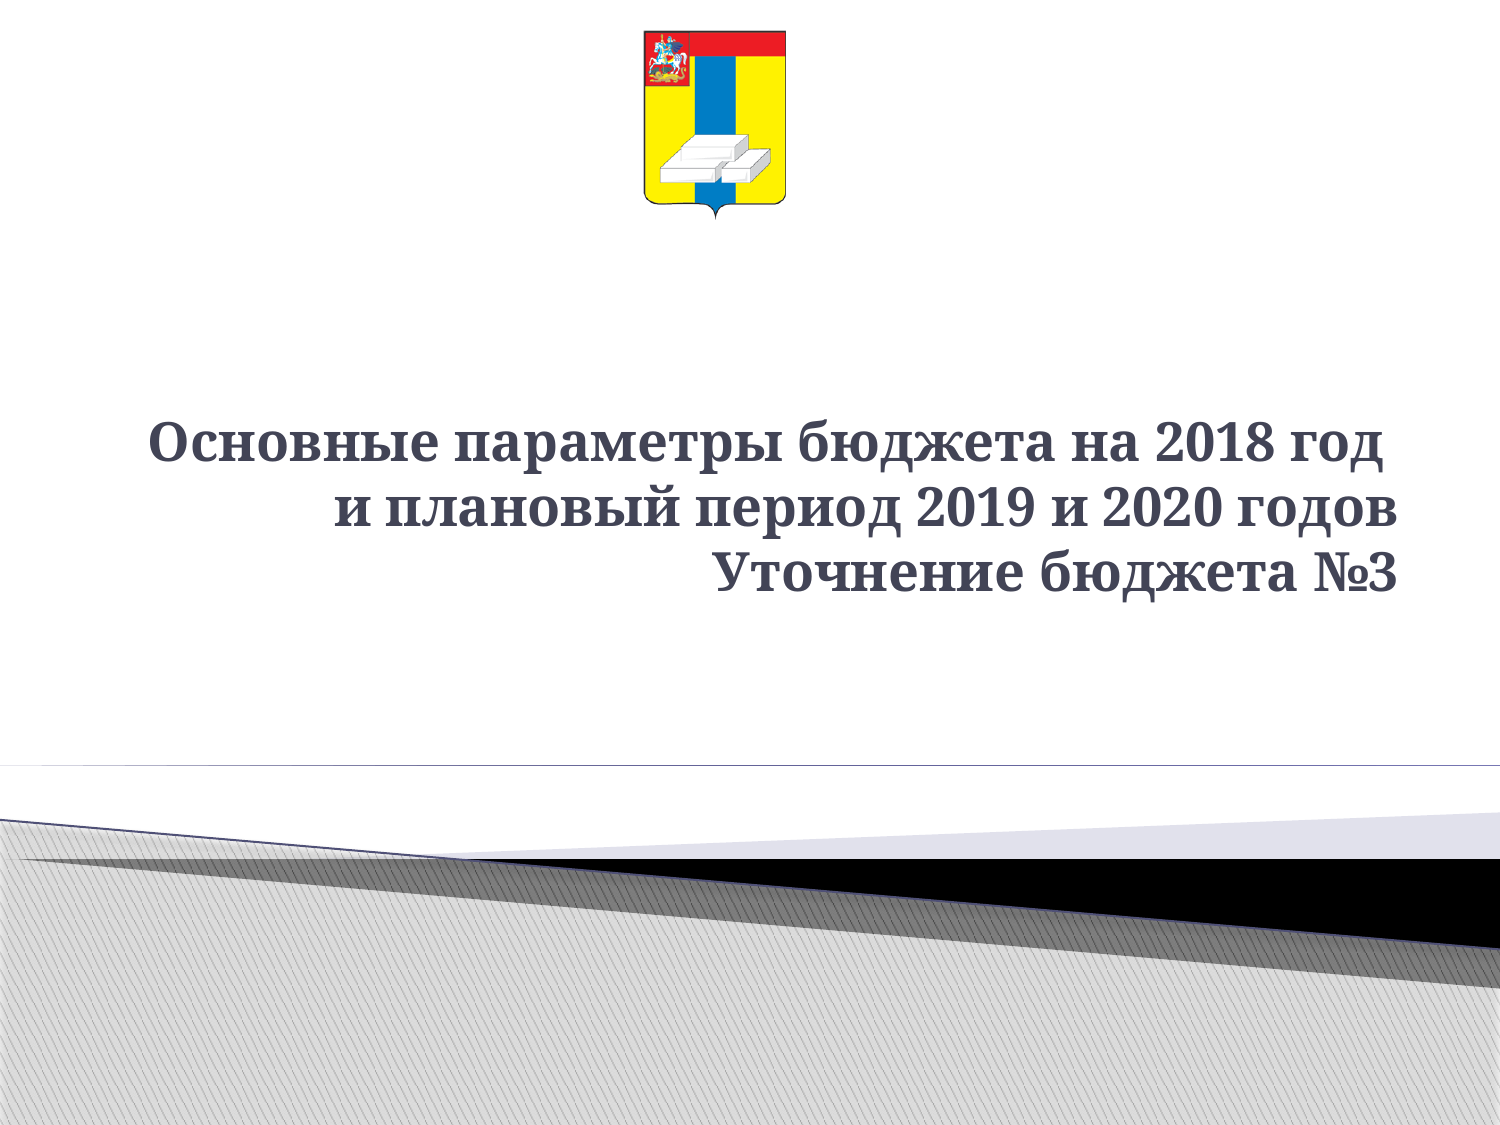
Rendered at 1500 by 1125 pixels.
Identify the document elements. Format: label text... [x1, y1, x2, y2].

title Основные параметры бюджета на 2018 год и плановый период 2019 и 2020 годов Уточнение бюджета №3 [64, 338, 1415, 610]
picture [643, 30, 786, 221]
picture [5, 859, 1500, 989]
